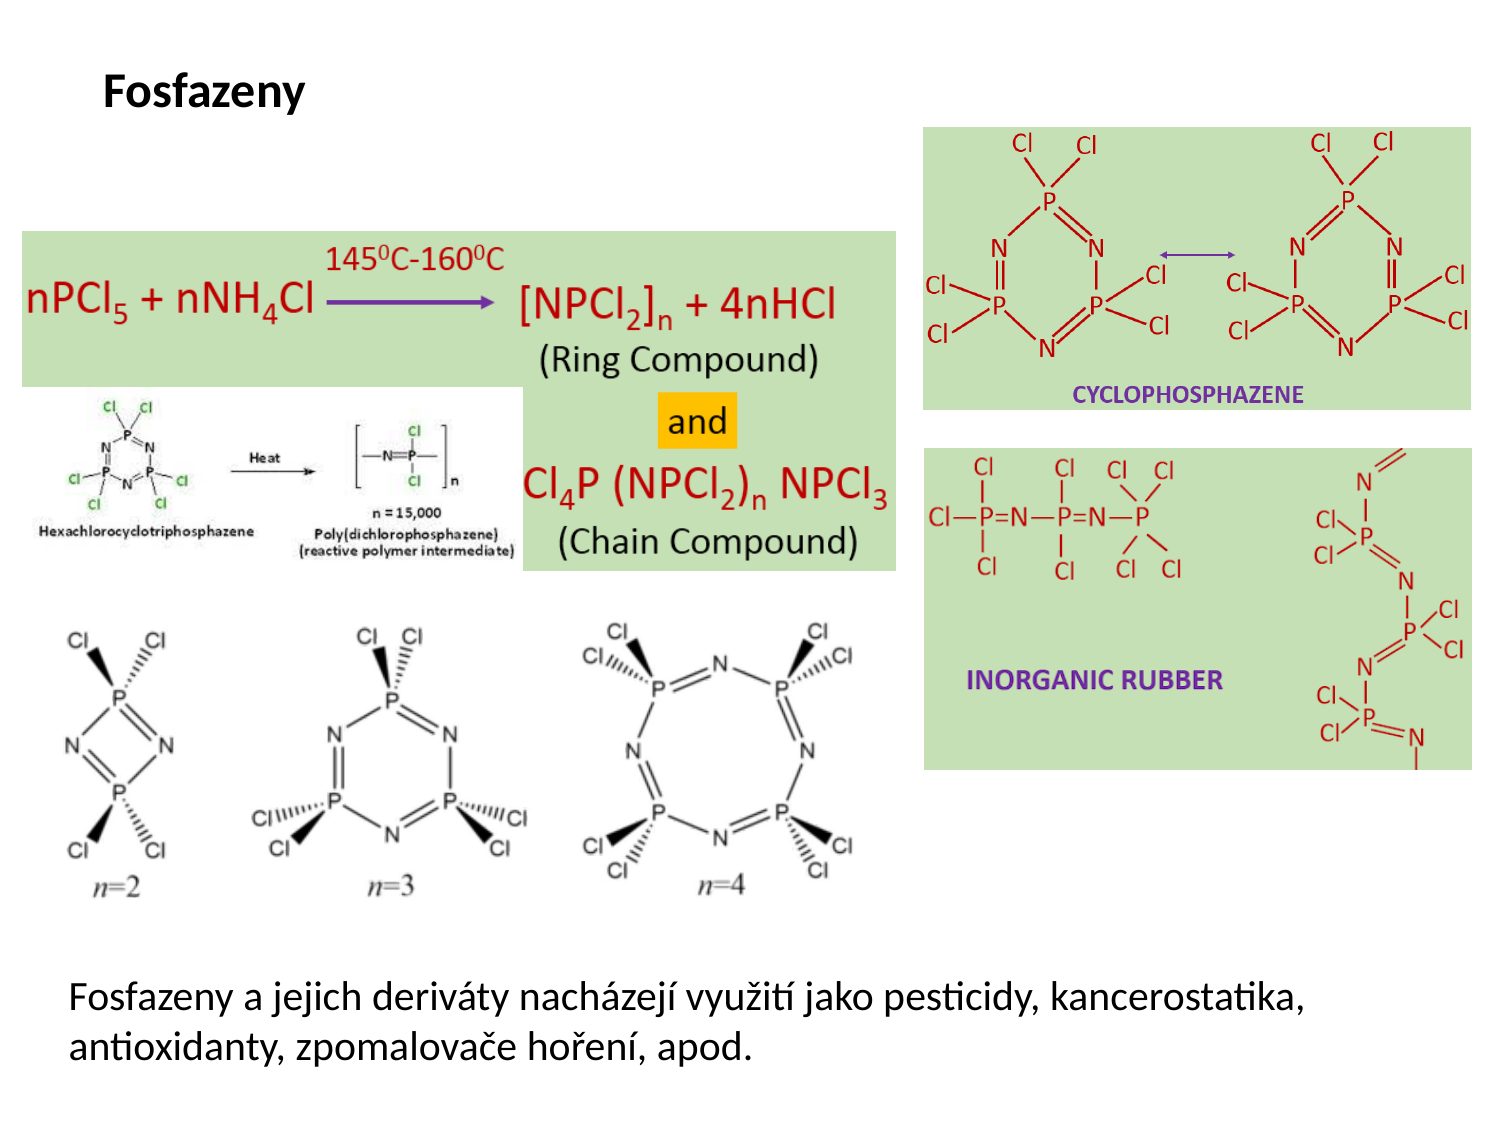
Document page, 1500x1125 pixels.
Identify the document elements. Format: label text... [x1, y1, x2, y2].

picture [923, 127, 1471, 410]
picture [21, 231, 896, 572]
picture [923, 448, 1472, 771]
picture [60, 616, 858, 912]
text_box Fosfazeny a jejich deriváty nacházejí využití jako pesticidy, kancerostatika, antioxidanty, zpomalovače hoření, apod. [54, 961, 1470, 1077]
title Fosfazeny [59, 28, 350, 146]
